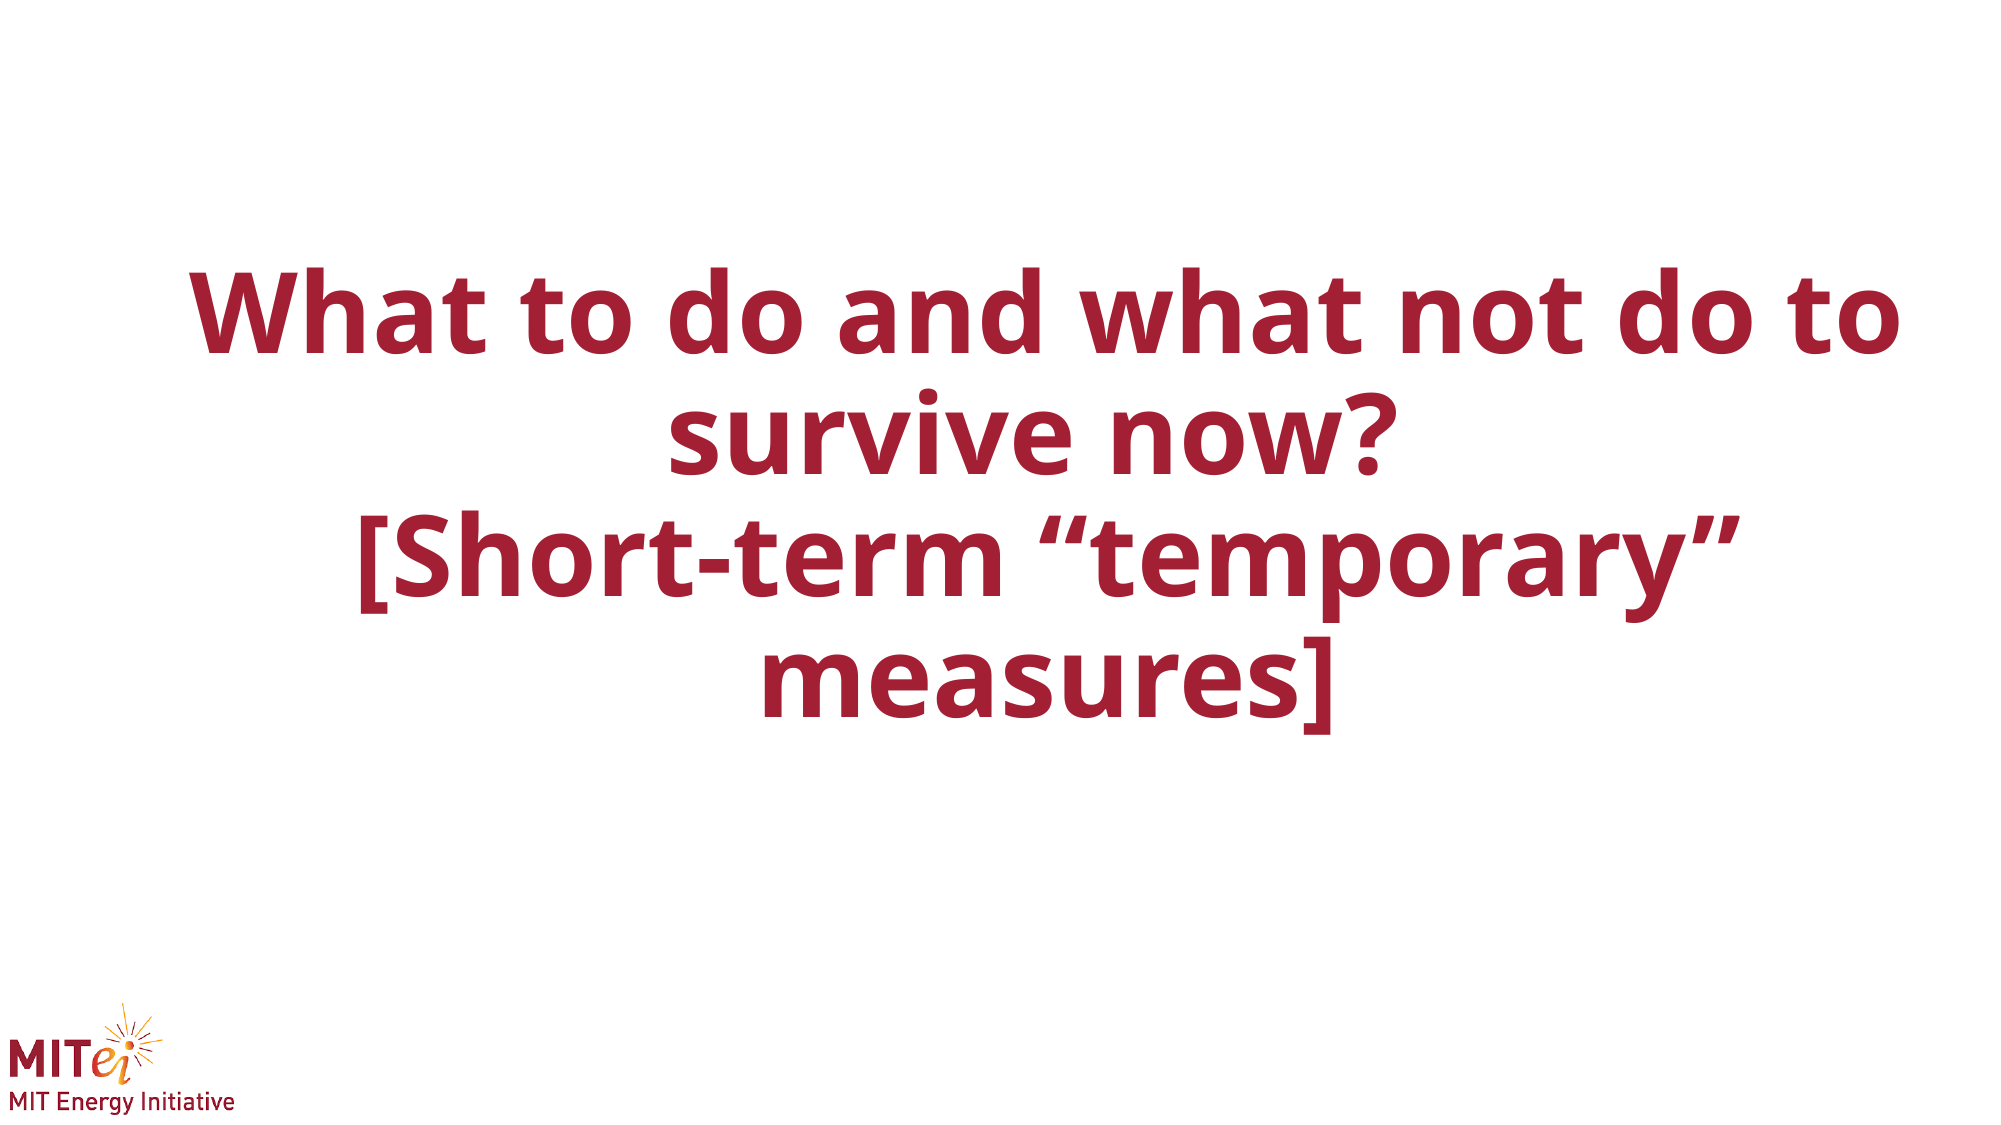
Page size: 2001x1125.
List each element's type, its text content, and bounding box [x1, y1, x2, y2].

title What to do and what not do to survive now? [Short-term “temporary” measures] [137, 377, 1959, 885]
picture [10, 1003, 234, 1115]
